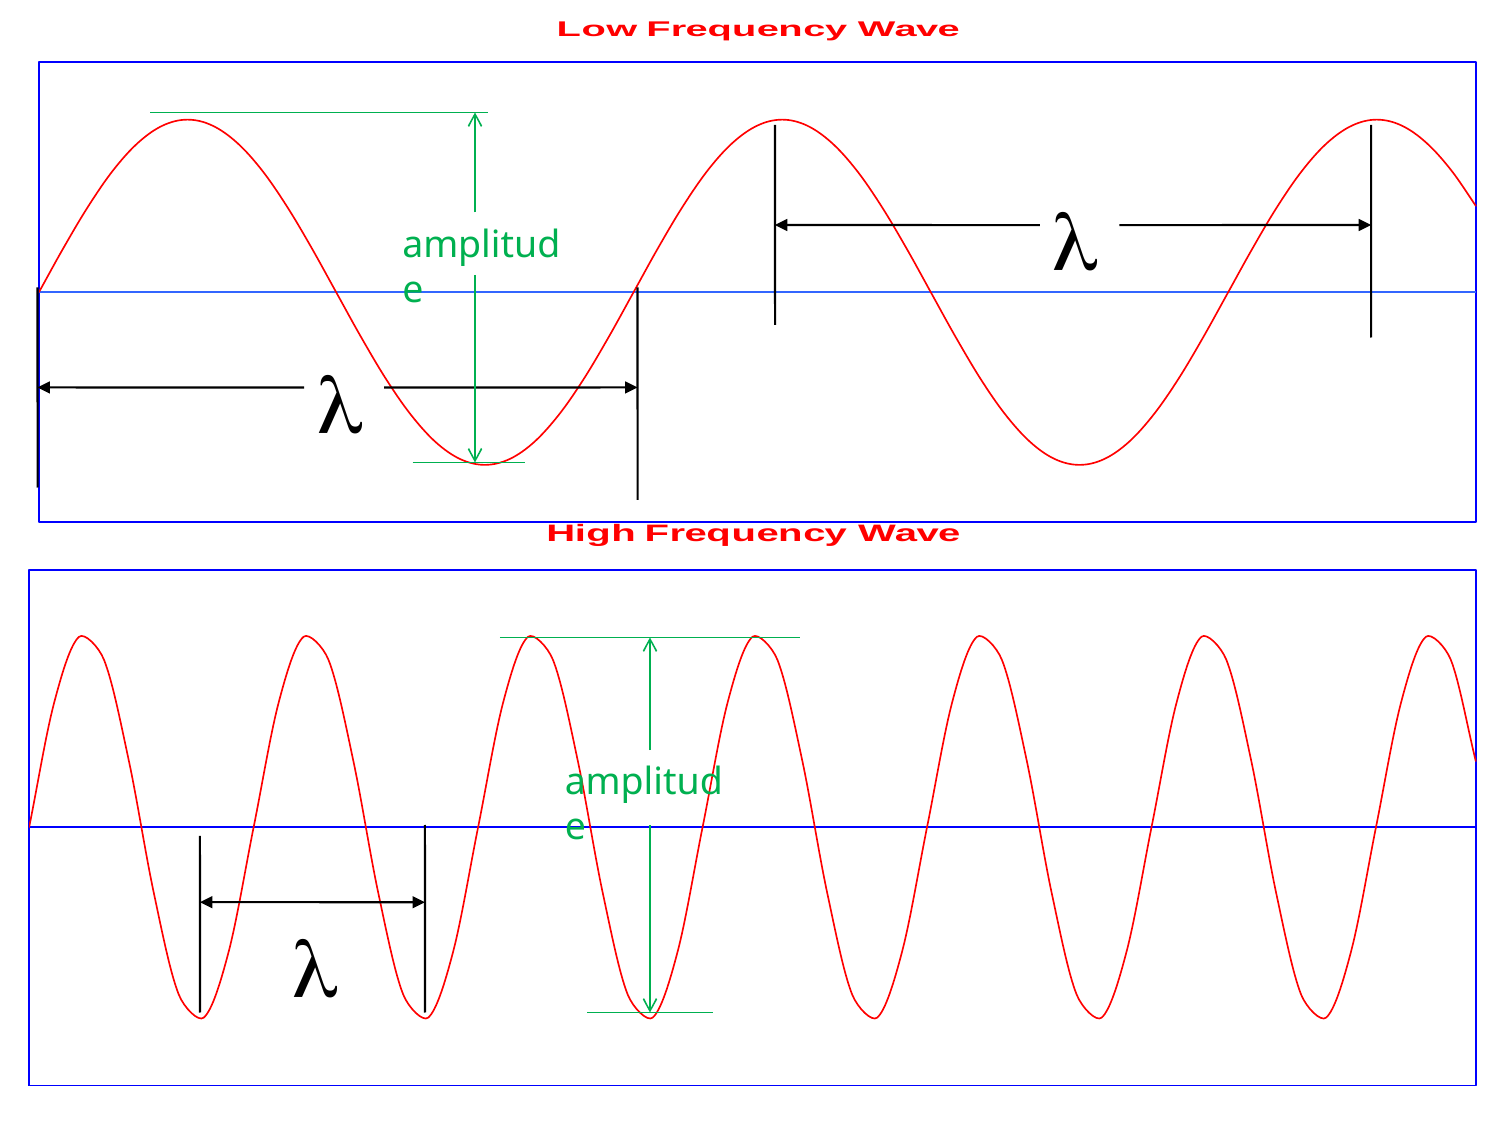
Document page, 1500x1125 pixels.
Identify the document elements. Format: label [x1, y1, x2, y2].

text_box [9, 0, 1500, 499]
text_box [199, 824, 426, 1013]
text_box [774, 124, 1372, 338]
text_box [37, 287, 638, 501]
text_box [0, 499, 1500, 1101]
